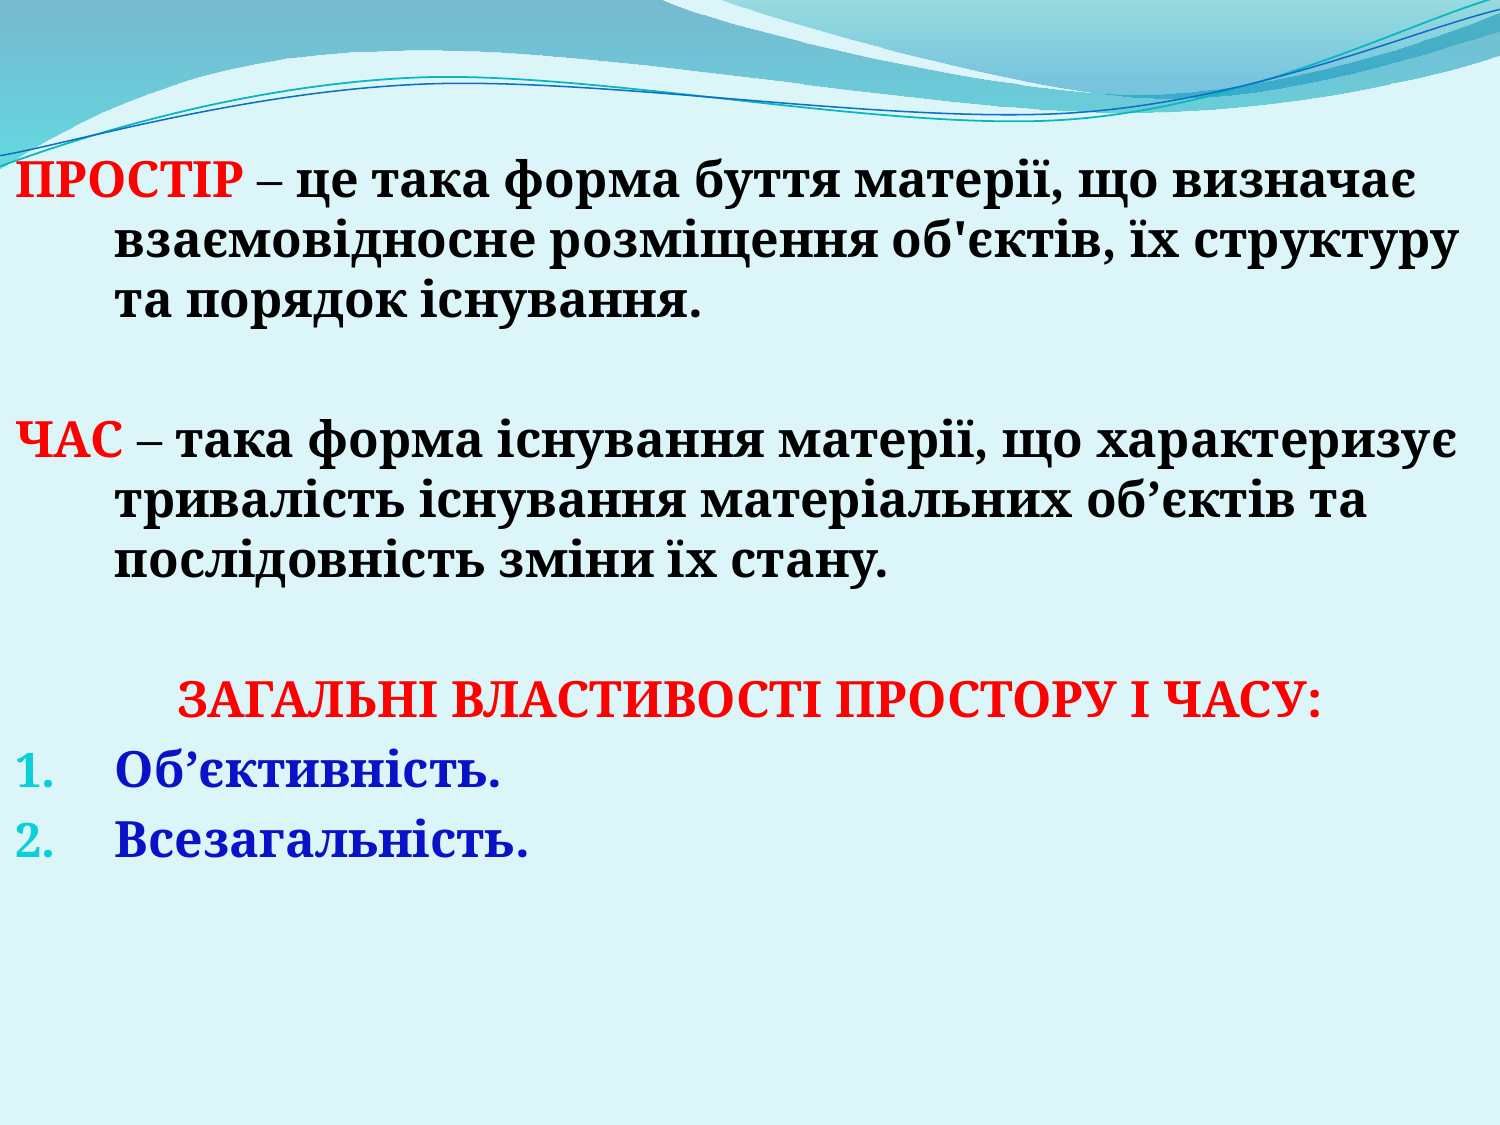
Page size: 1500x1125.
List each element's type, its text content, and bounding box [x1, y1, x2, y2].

list ПРОСТІР – це така форма буття матерії, що визначає взаємовідносне розміщення об'єктів, їх структуру та порядок існування. ЧАС – така форма існування матерії, що характеризує тривалість існування матеріальних об’єктів та послідовність зміни їх стану. ЗАГАЛЬНІ ВЛАСТИВОСТІ ПРОСТОРУ І ЧАСУ: Об’єктивність. Всезагальність. [0, 0, 1500, 1125]
